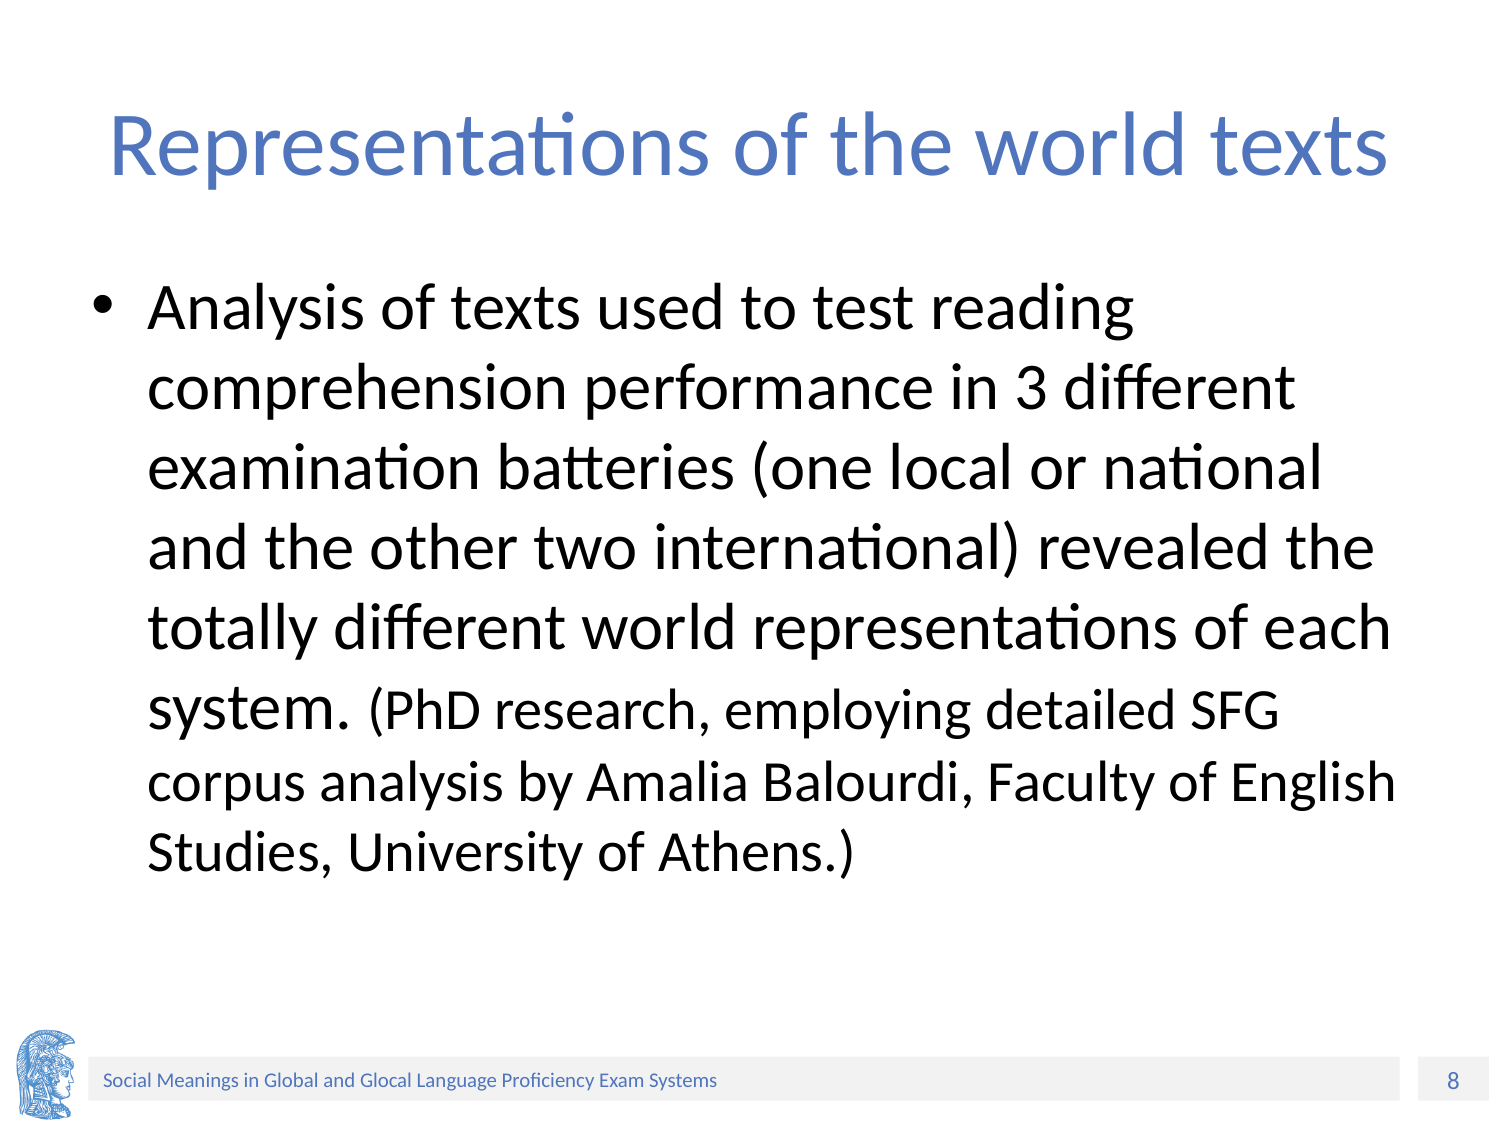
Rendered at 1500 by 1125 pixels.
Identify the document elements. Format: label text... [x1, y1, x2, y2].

list Analysis of texts used to test reading comprehension performance in 3 different examination batteries (one local or national and the other two international) revealed the totally different world representations of each system. (PhD research, employing detailed SFG corpus analysis by Amalia Balourdi, Faculty of English Studies, University of Athens.) [76, 255, 1427, 998]
title Representations of the world texts [75, 45, 1425, 233]
picture [9, 1026, 81, 1120]
